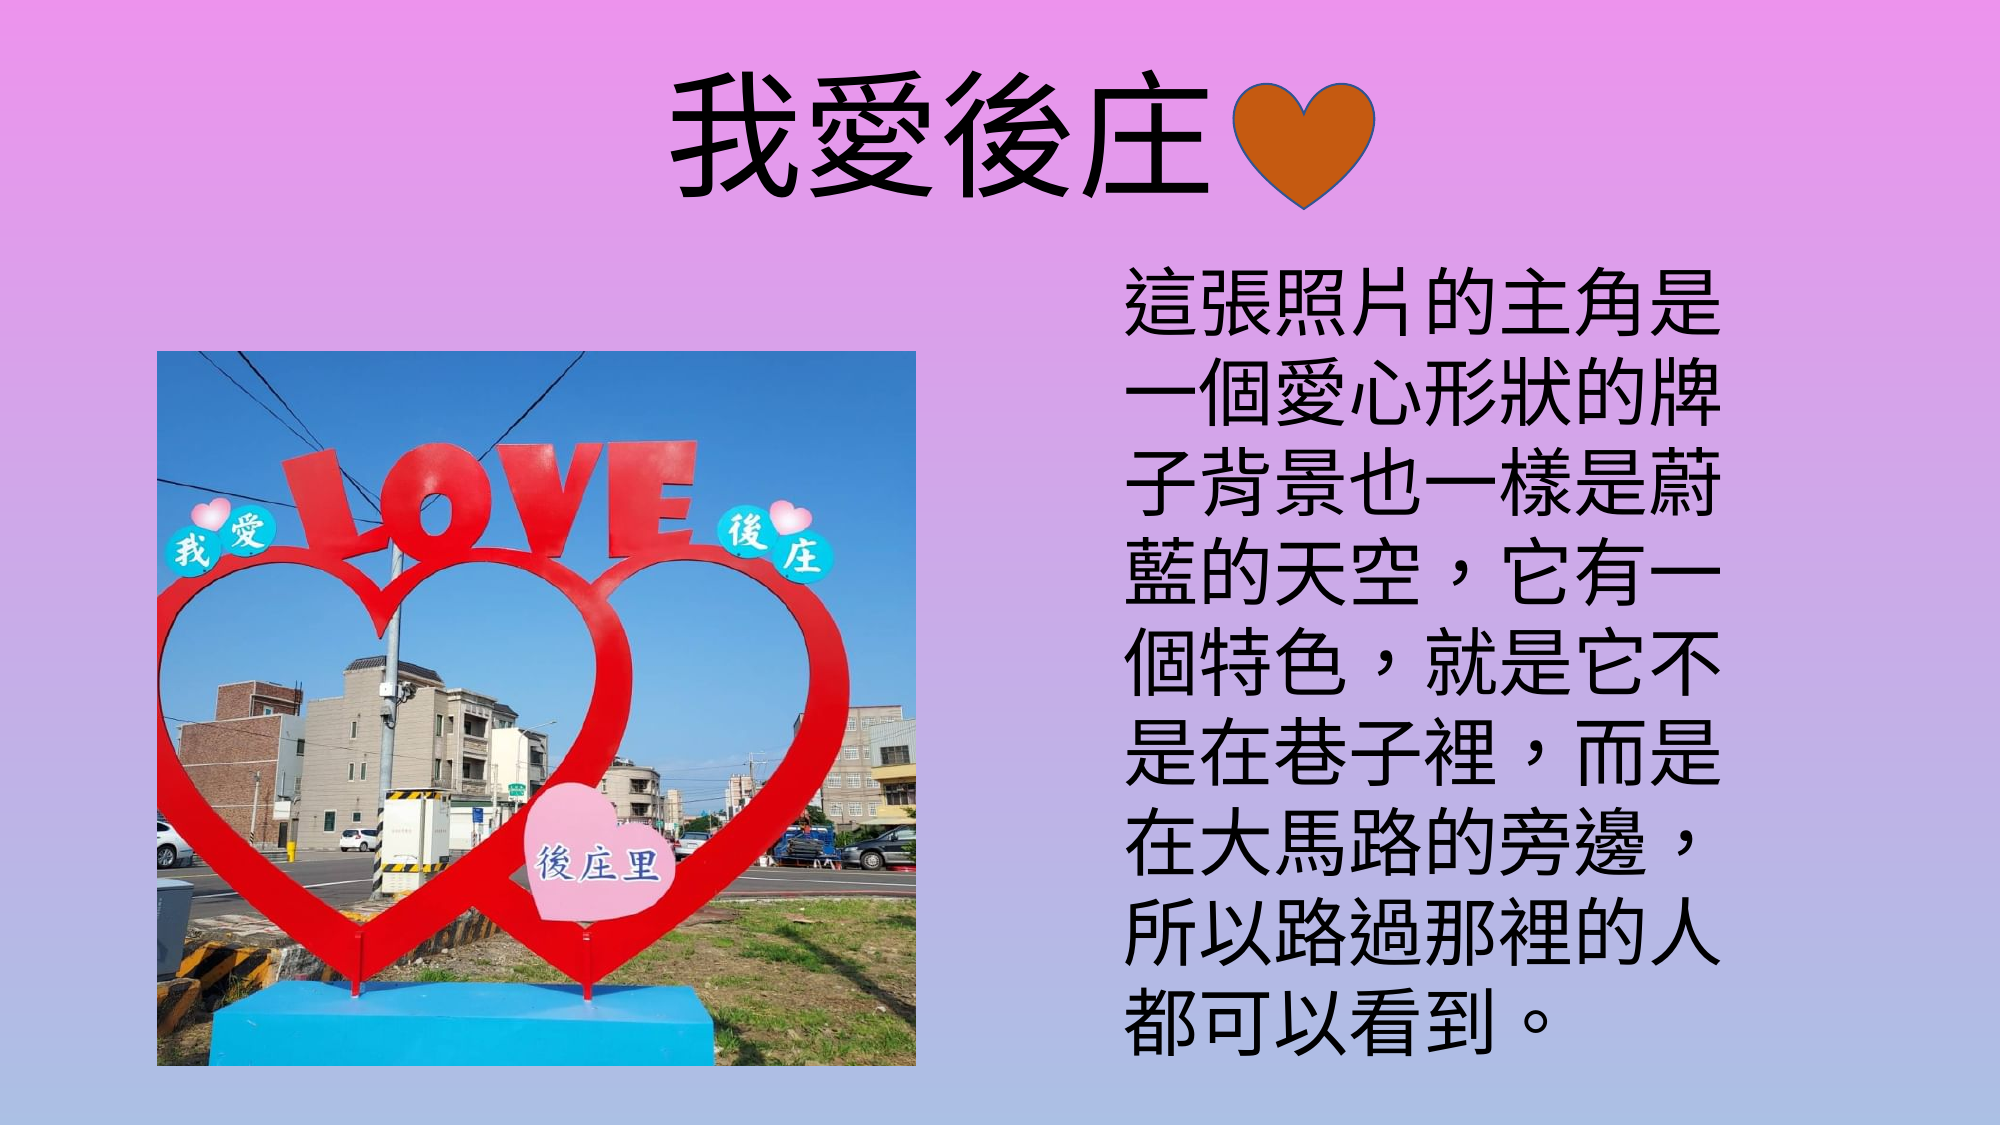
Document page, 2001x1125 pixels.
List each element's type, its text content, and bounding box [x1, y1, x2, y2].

text_box 這張照片的主角是一個愛心形狀的牌子背景也一樣是蔚藍的天空，它有一個特色，就是它不是在巷子裡，而是在大馬路的旁邊，所以路過那裡的人都可以看到。 [1108, 248, 1770, 1073]
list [157, 351, 916, 1066]
text_box [1232, 82, 1376, 211]
title 我愛後庄 [650, 33, 1907, 251]
